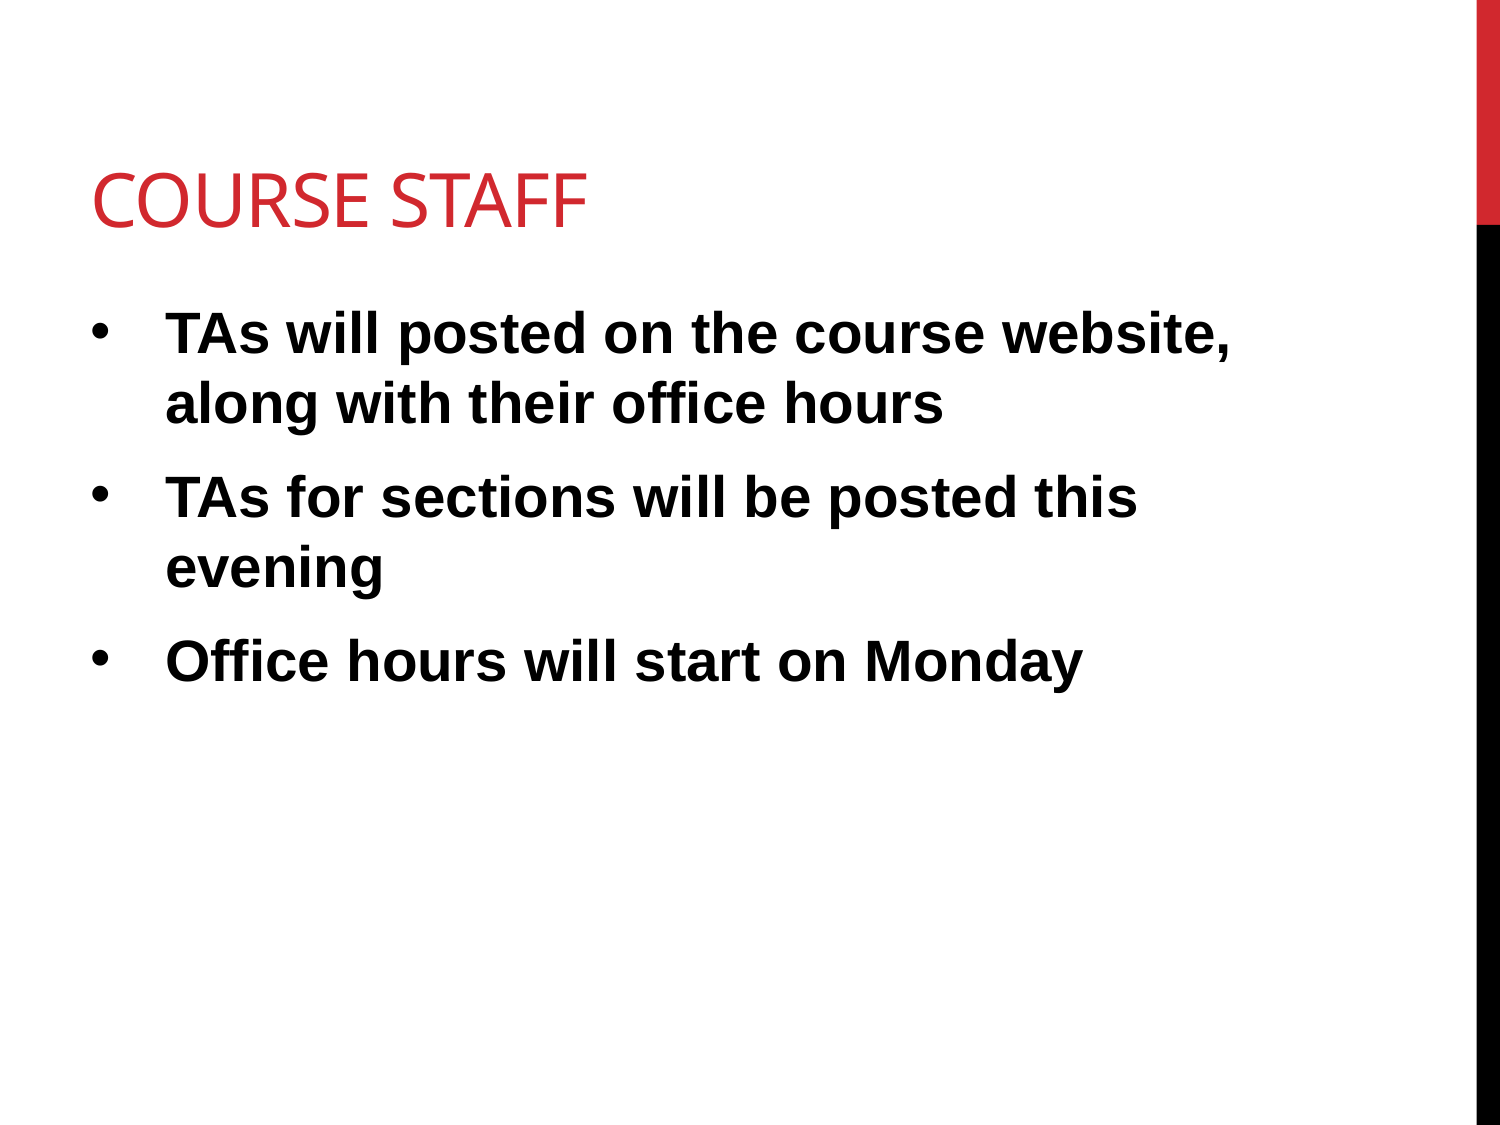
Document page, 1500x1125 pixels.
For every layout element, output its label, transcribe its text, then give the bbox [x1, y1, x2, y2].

list TAs will posted on the course website, along with their office hours TAs for sections will be posted this evening Office hours will start on Monday [75, 287, 1325, 1005]
title Course Staff [75, 25, 1025, 250]
